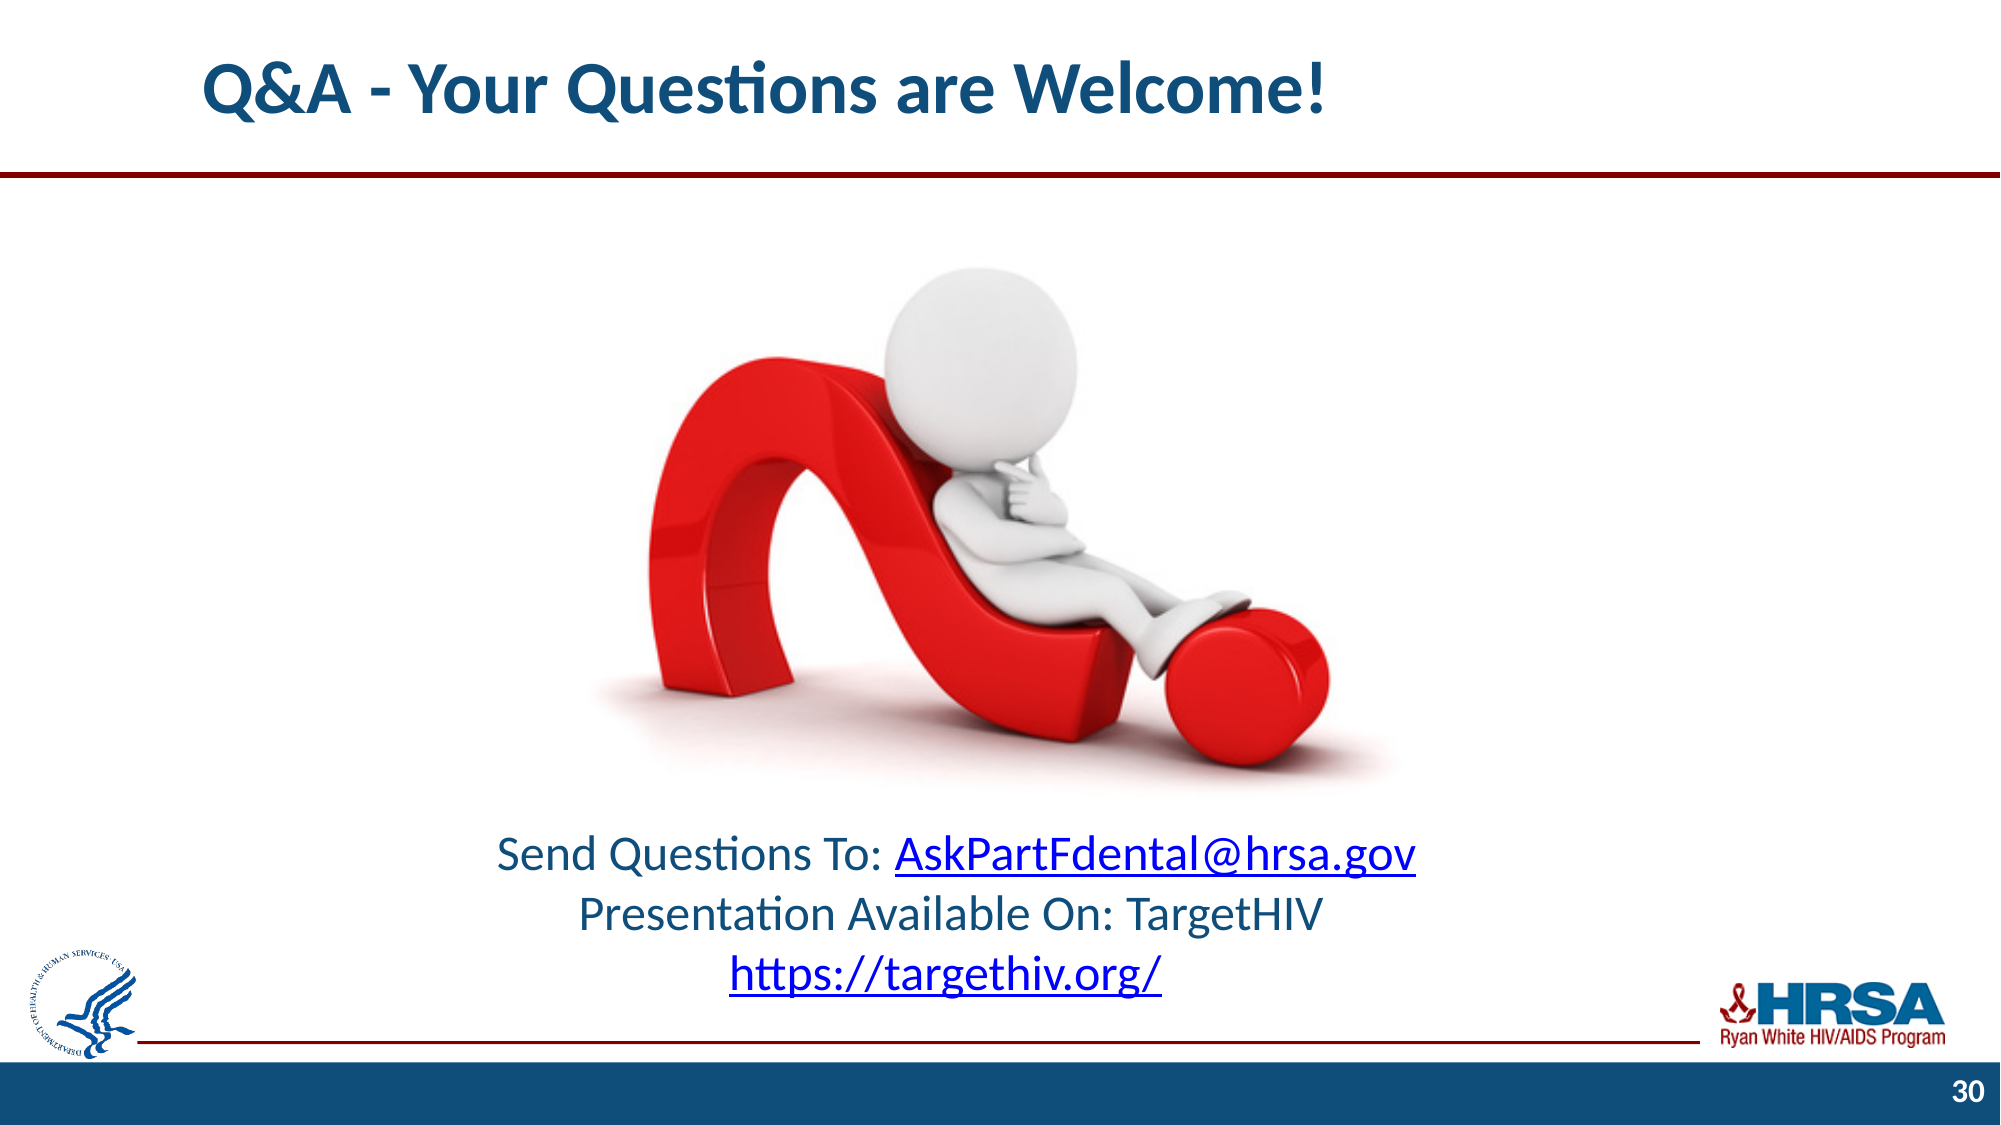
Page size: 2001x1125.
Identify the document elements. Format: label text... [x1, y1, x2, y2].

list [554, 236, 1446, 823]
text_box Send Questions To: AskPartFdental@hrsa.gov Presentation Available On: TargetHIV https://targethiv.org/ [349, 812, 1565, 1008]
picture [1720, 982, 1945, 1048]
title Q&A - Your Questions are Welcome! [187, 0, 1863, 193]
picture [24, 946, 141, 1062]
slide_number 30 [1862, 1052, 2000, 1125]
